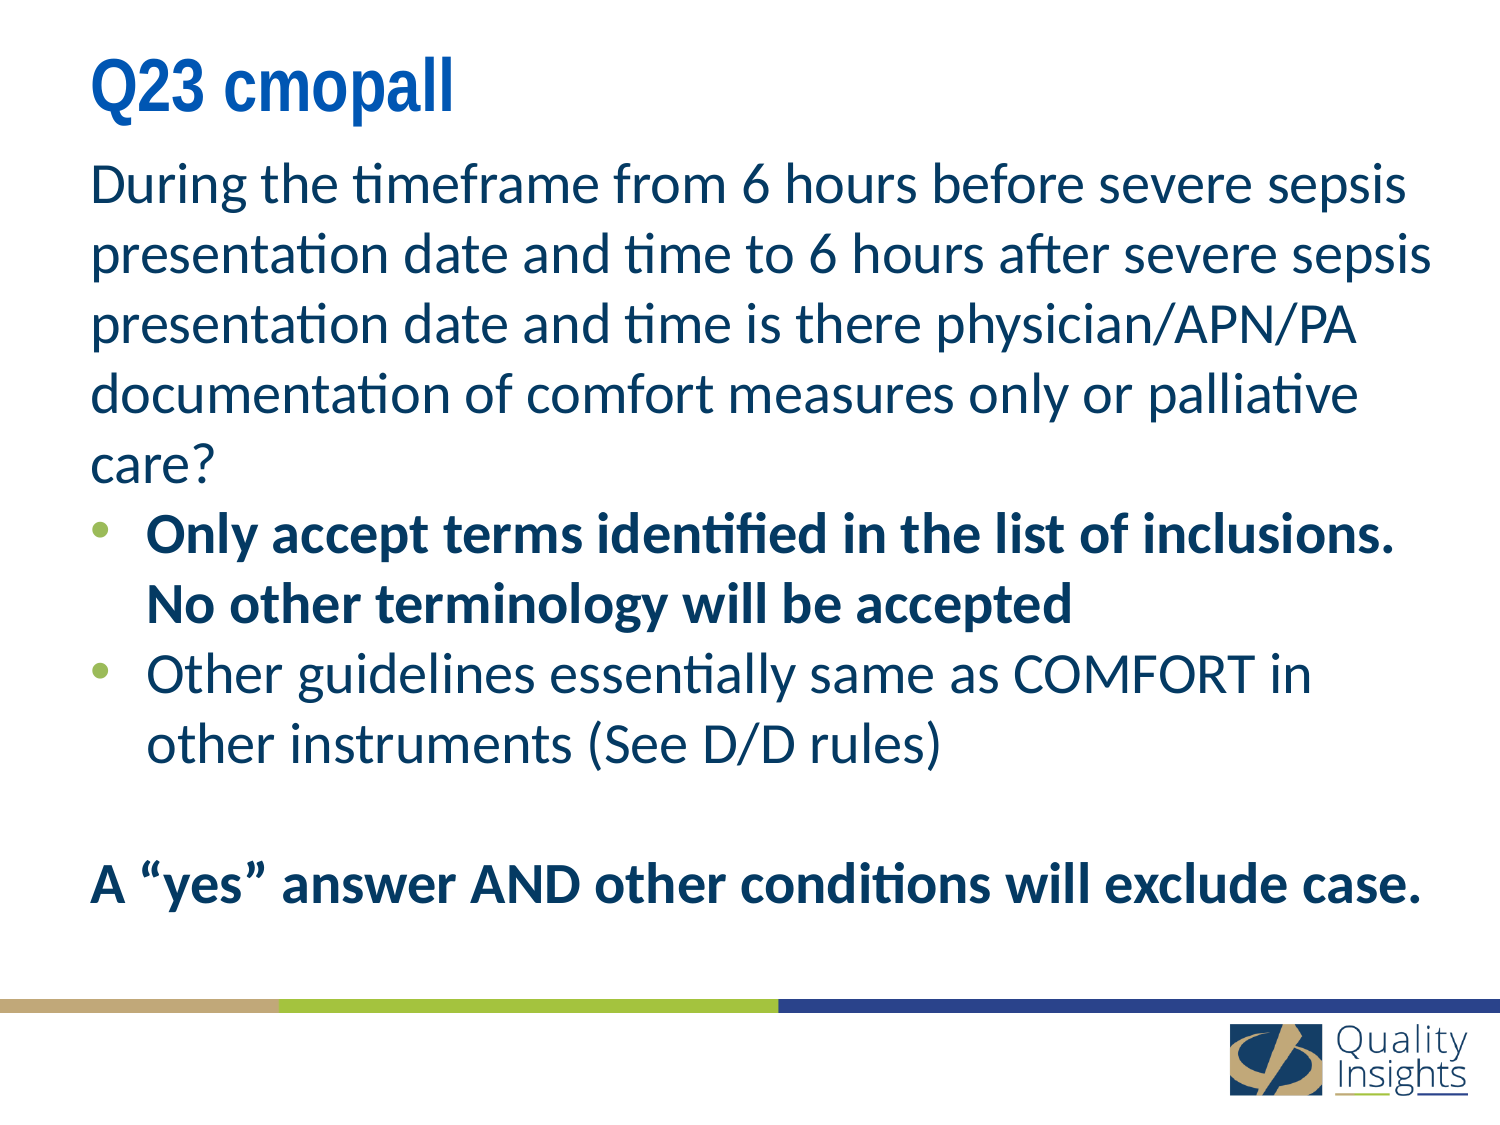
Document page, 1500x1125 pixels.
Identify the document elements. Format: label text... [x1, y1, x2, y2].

list During the timeframe from 6 hours before severe sepsis presentation date and time to 6 hours after severe sepsis presentation date and time is there physician/APN/PA documentation of comfort measures only or palliative care? Only accept terms identified in the list of inclusions. No other terminology will be accepted Other guidelines essentially same as COMFORT in other instruments (See D/D rules) A “yes” answer AND other conditions will exclude case. [75, 137, 1450, 1005]
picture [0, 999, 1500, 1113]
title Q23 cmopall [75, 24, 1425, 137]
